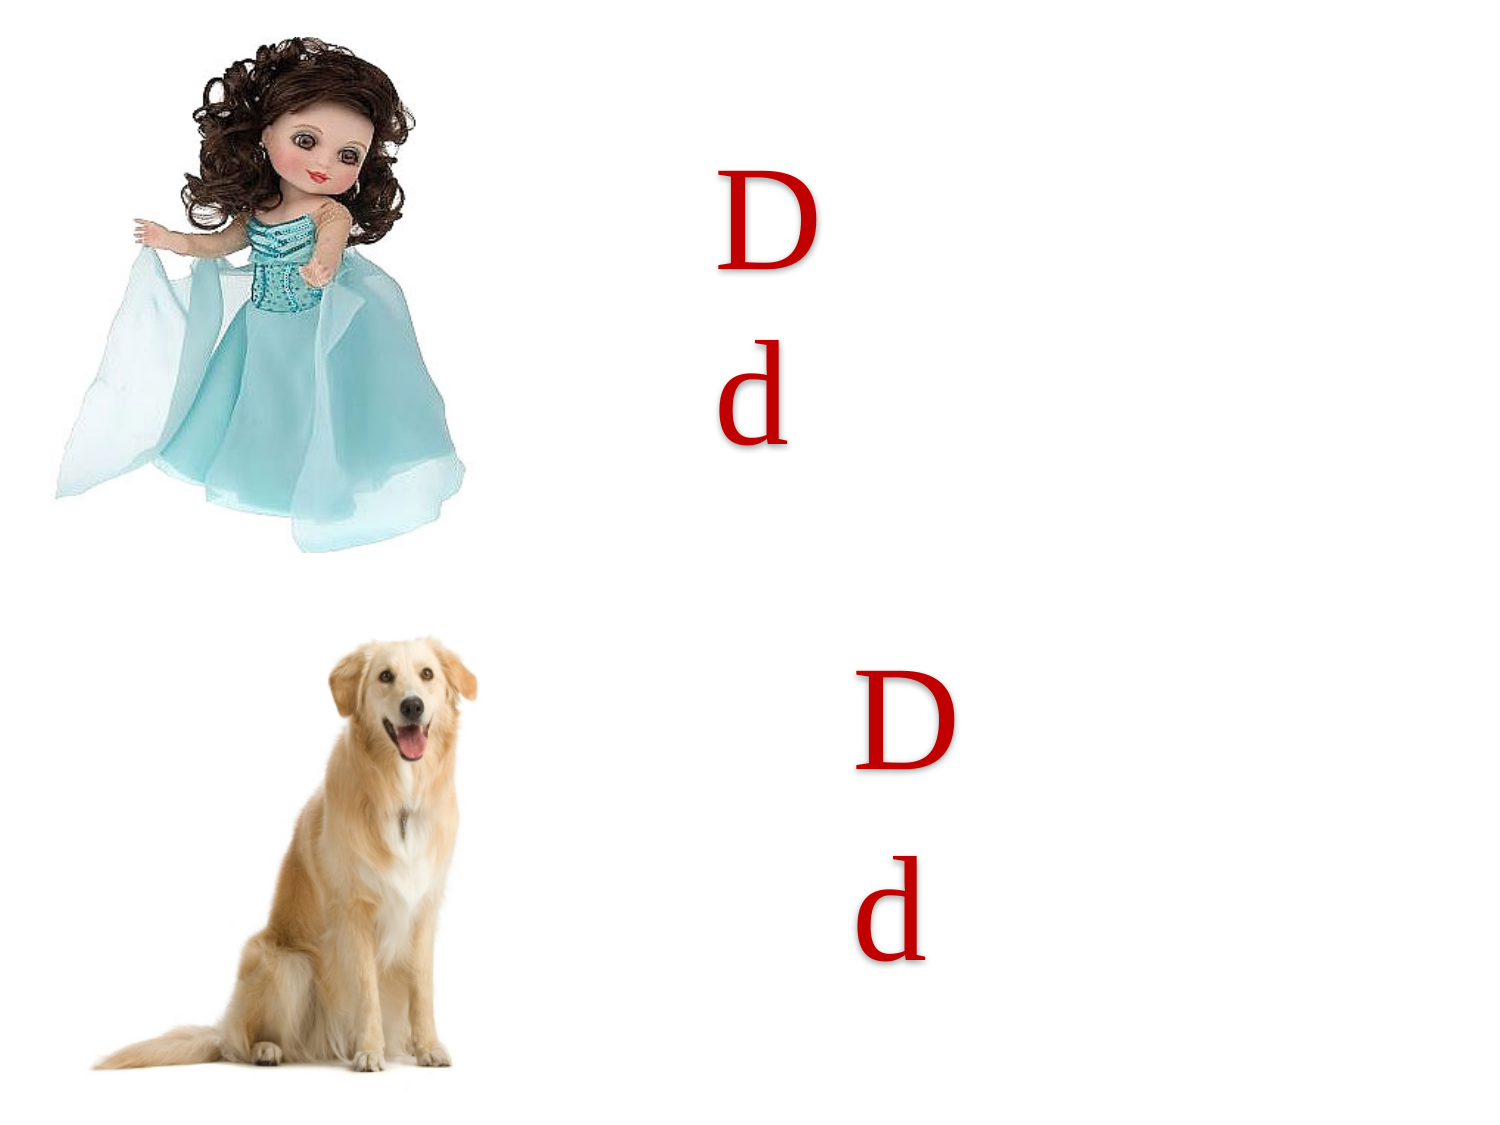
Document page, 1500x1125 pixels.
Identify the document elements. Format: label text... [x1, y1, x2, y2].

text_box d [699, 287, 888, 483]
text_box d [837, 802, 1026, 999]
text_box D [837, 612, 1026, 802]
text_box D [699, 112, 888, 287]
picture [62, 599, 516, 1091]
picture [49, 37, 513, 554]
